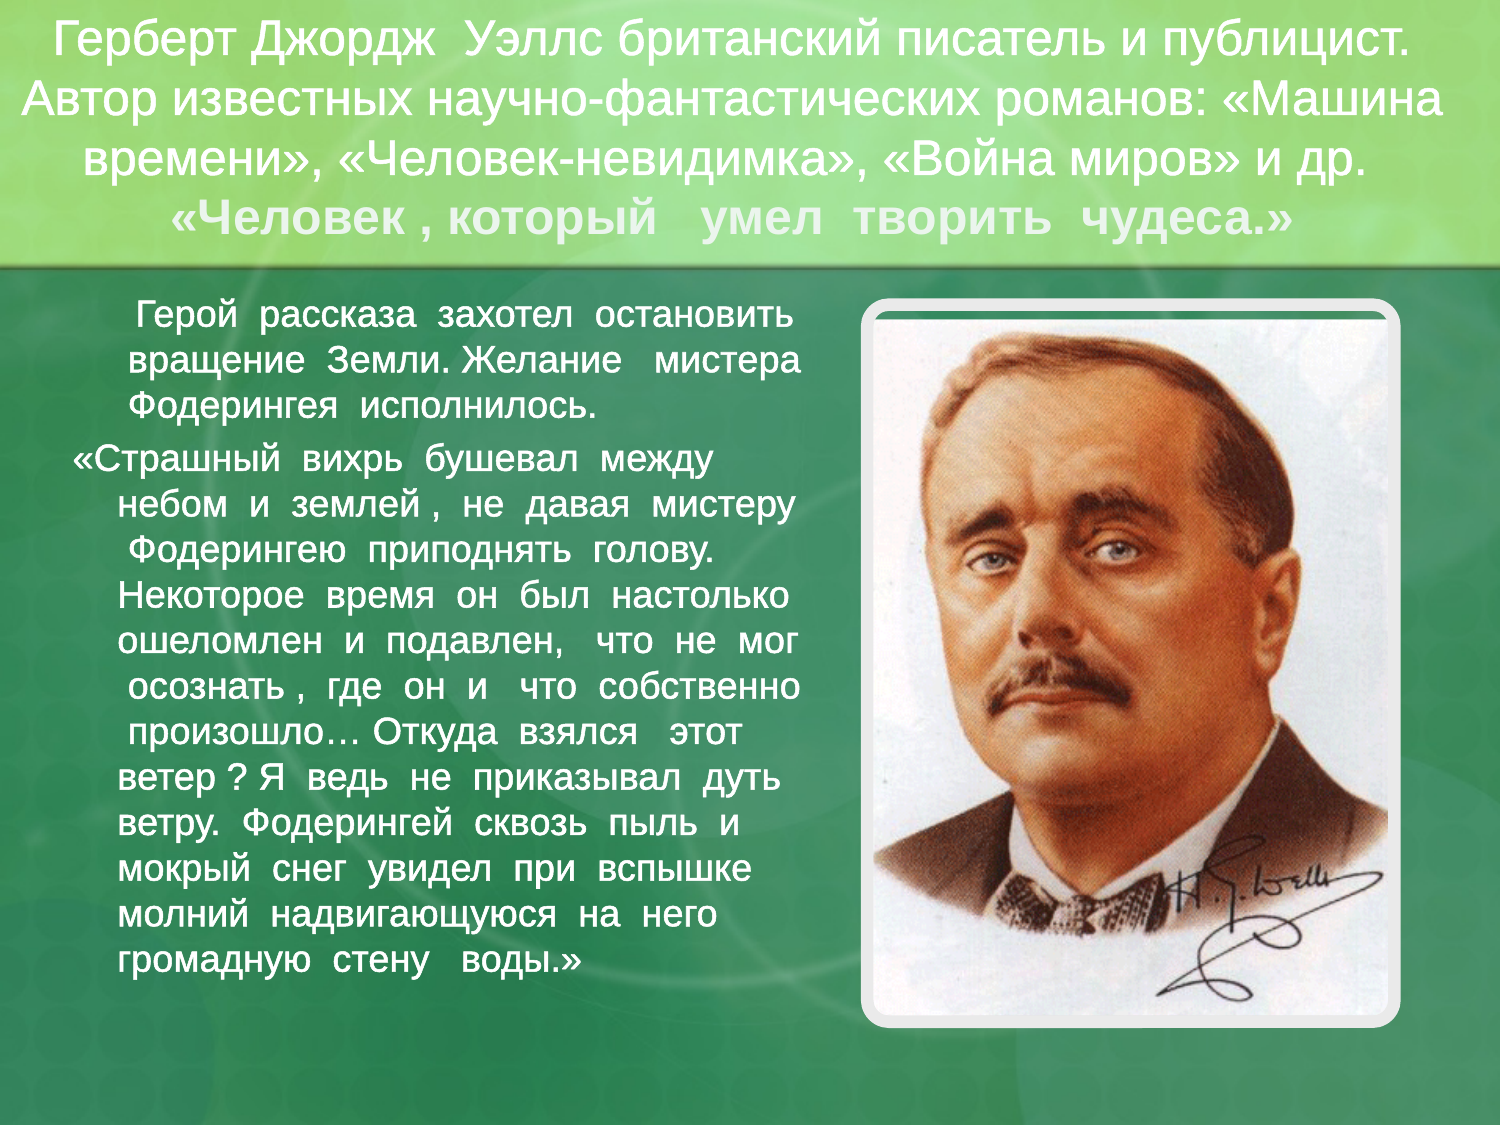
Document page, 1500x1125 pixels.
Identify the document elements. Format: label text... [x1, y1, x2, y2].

title Герберт Джордж Уэллс британский писатель и публицист. Автор известных научно-фантастических романов: «Машина времени», «Человек-невидимка», «Война миров» и др. «Человек , который умел творить чудеса.» [0, 24, 1466, 226]
picture [0, 0, 1500, 1125]
list Герой рассказа захотел остановить вращение Земли. Желание мистера Фодерингея исполнилось. «Страшный вихрь бушевал между небом и землей , не давая мистеру Фодерингею приподнять голову. Некоторое время он был настолько ошеломлен и подавлен, что не мог осознать , где он и что собственно произошло… Откуда взялся этот ветер ? Я ведь не приказывал дуть ветру. Фодерингей сквозь пыль и мокрый снег увидел при вспышке молний надвигающуюся на него громадную стену воды.» [46, 280, 821, 1055]
